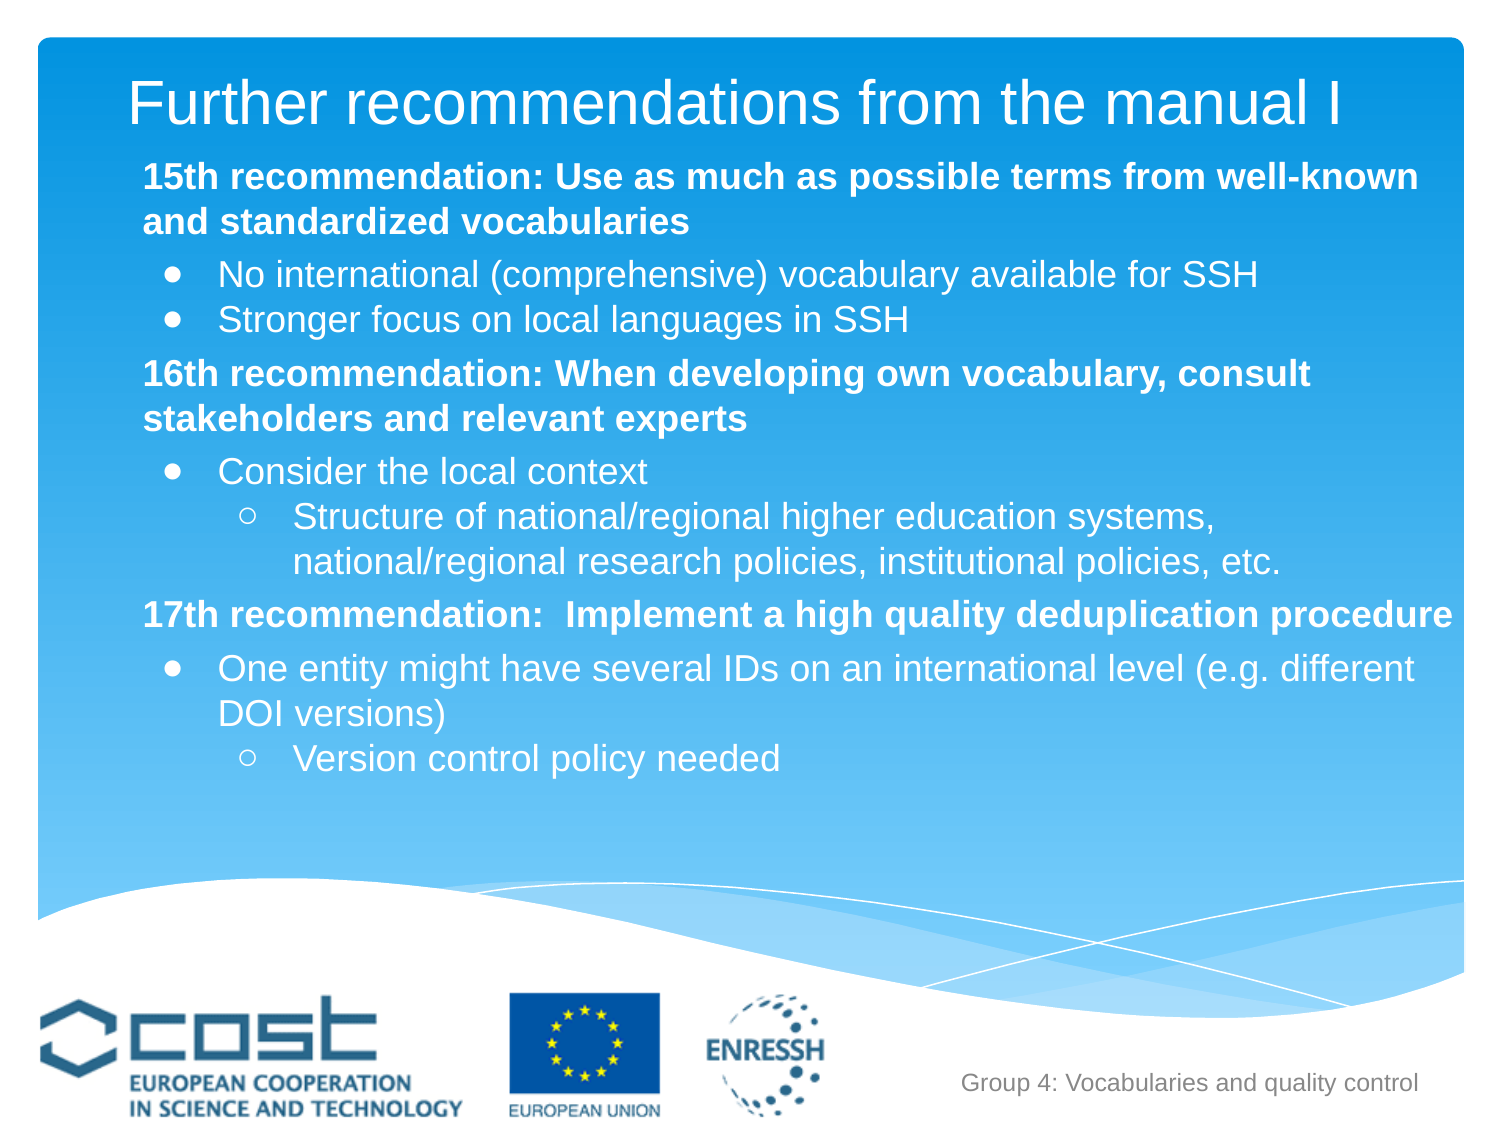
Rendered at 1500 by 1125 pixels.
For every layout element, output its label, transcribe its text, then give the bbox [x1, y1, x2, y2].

picture [28, 987, 837, 1125]
text_box Group 4: Vocabularies and quality control [930, 1051, 1451, 1112]
subtitle 15th recommendation: Use as much as possible terms from well-known and standardized vocabularies No international (comprehensive) vocabulary available for SSH Stronger focus on local languages in SSH 16th recommendation: When developing own vocabulary, consult stakeholders and relevant experts Consider the local context Structure of national/regional higher education systems, national/regional research policies, institutional policies, etc. 17th recommendation: Implement a high quality deduplication procedure One entity might have several IDs on an international level (e.g. different DOI versions) Version control policy needed [127, 144, 1488, 262]
title Further recommendations from the manual I [112, 0, 1388, 145]
